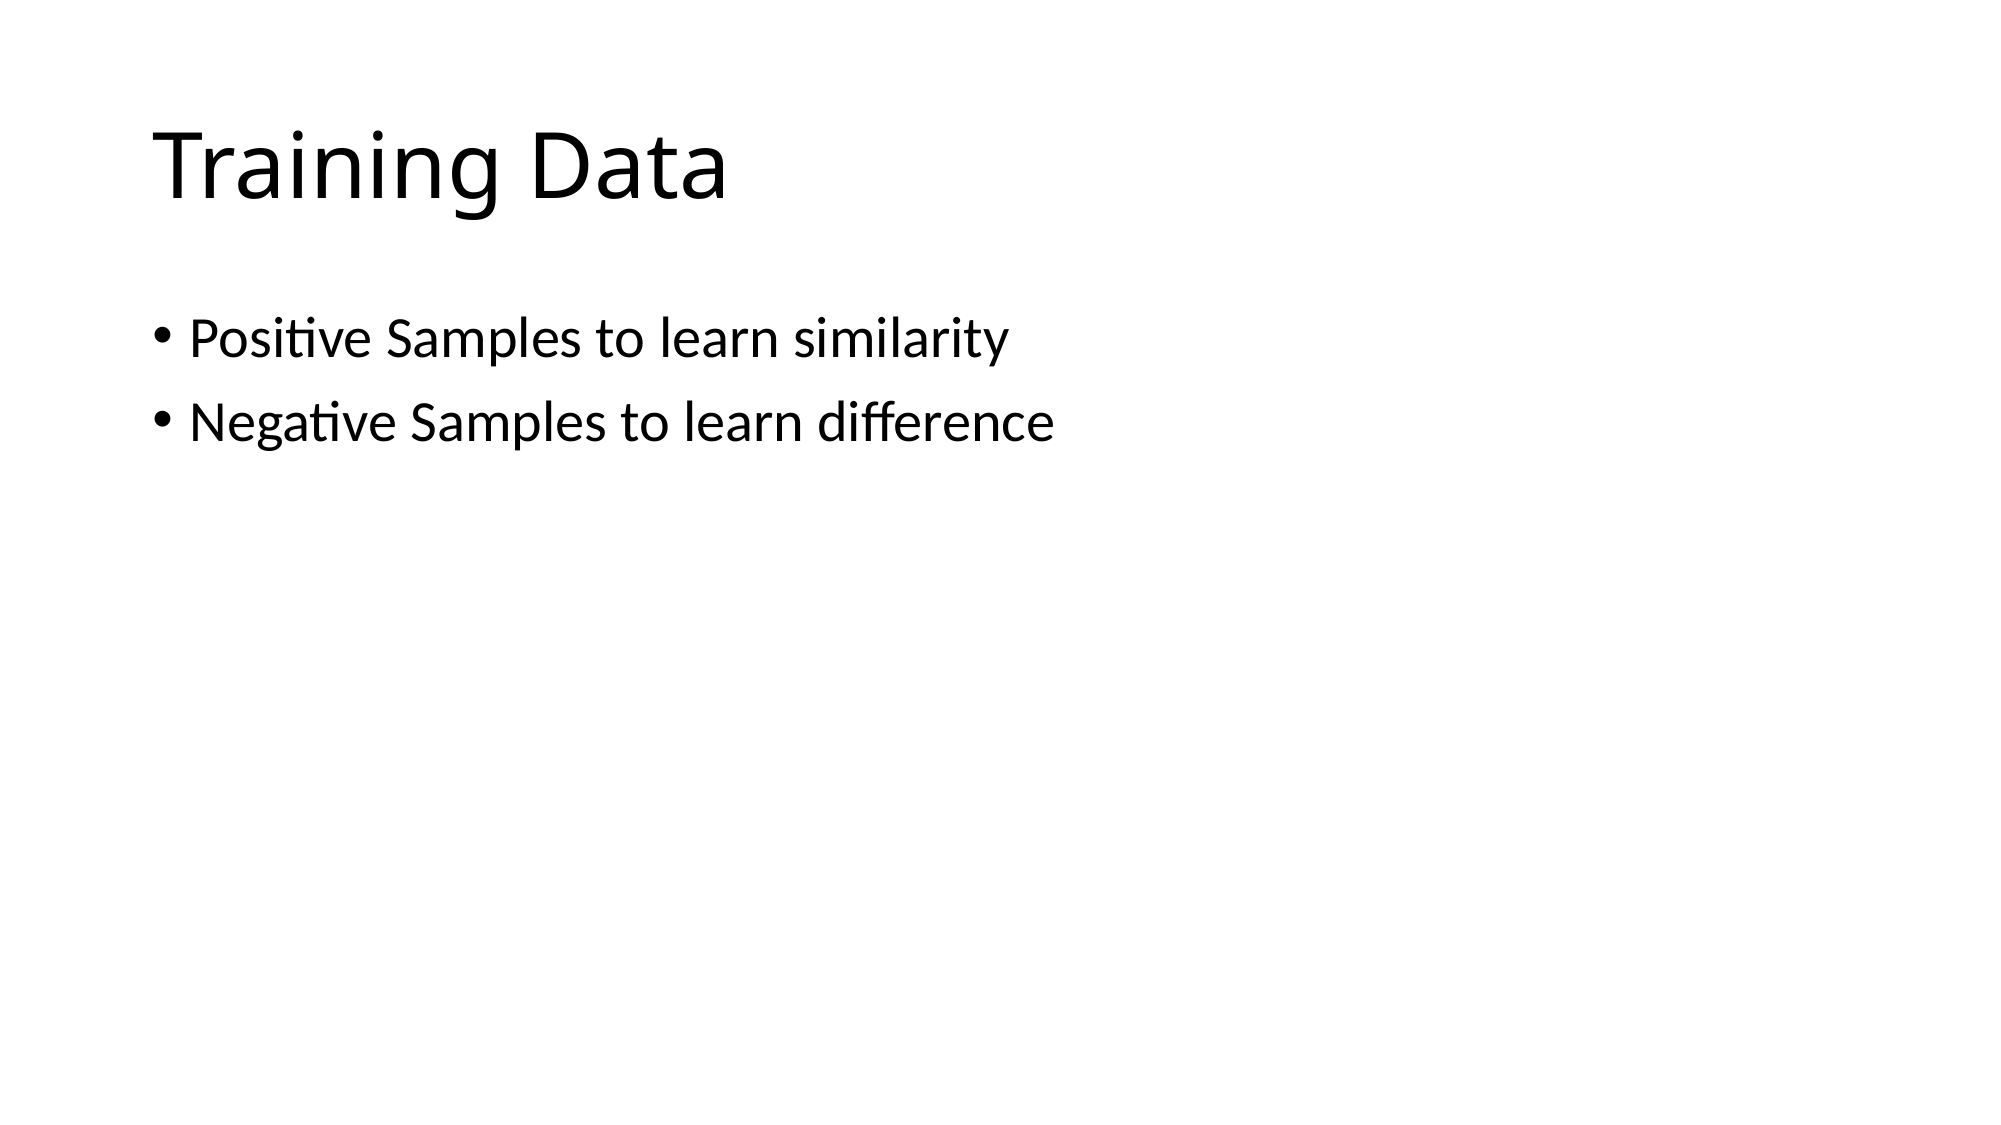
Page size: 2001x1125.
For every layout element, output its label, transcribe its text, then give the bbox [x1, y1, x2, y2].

title Training Data [137, 59, 1863, 278]
list Positive Samples to learn similarity Negative Samples to learn difference [137, 299, 1863, 1014]
